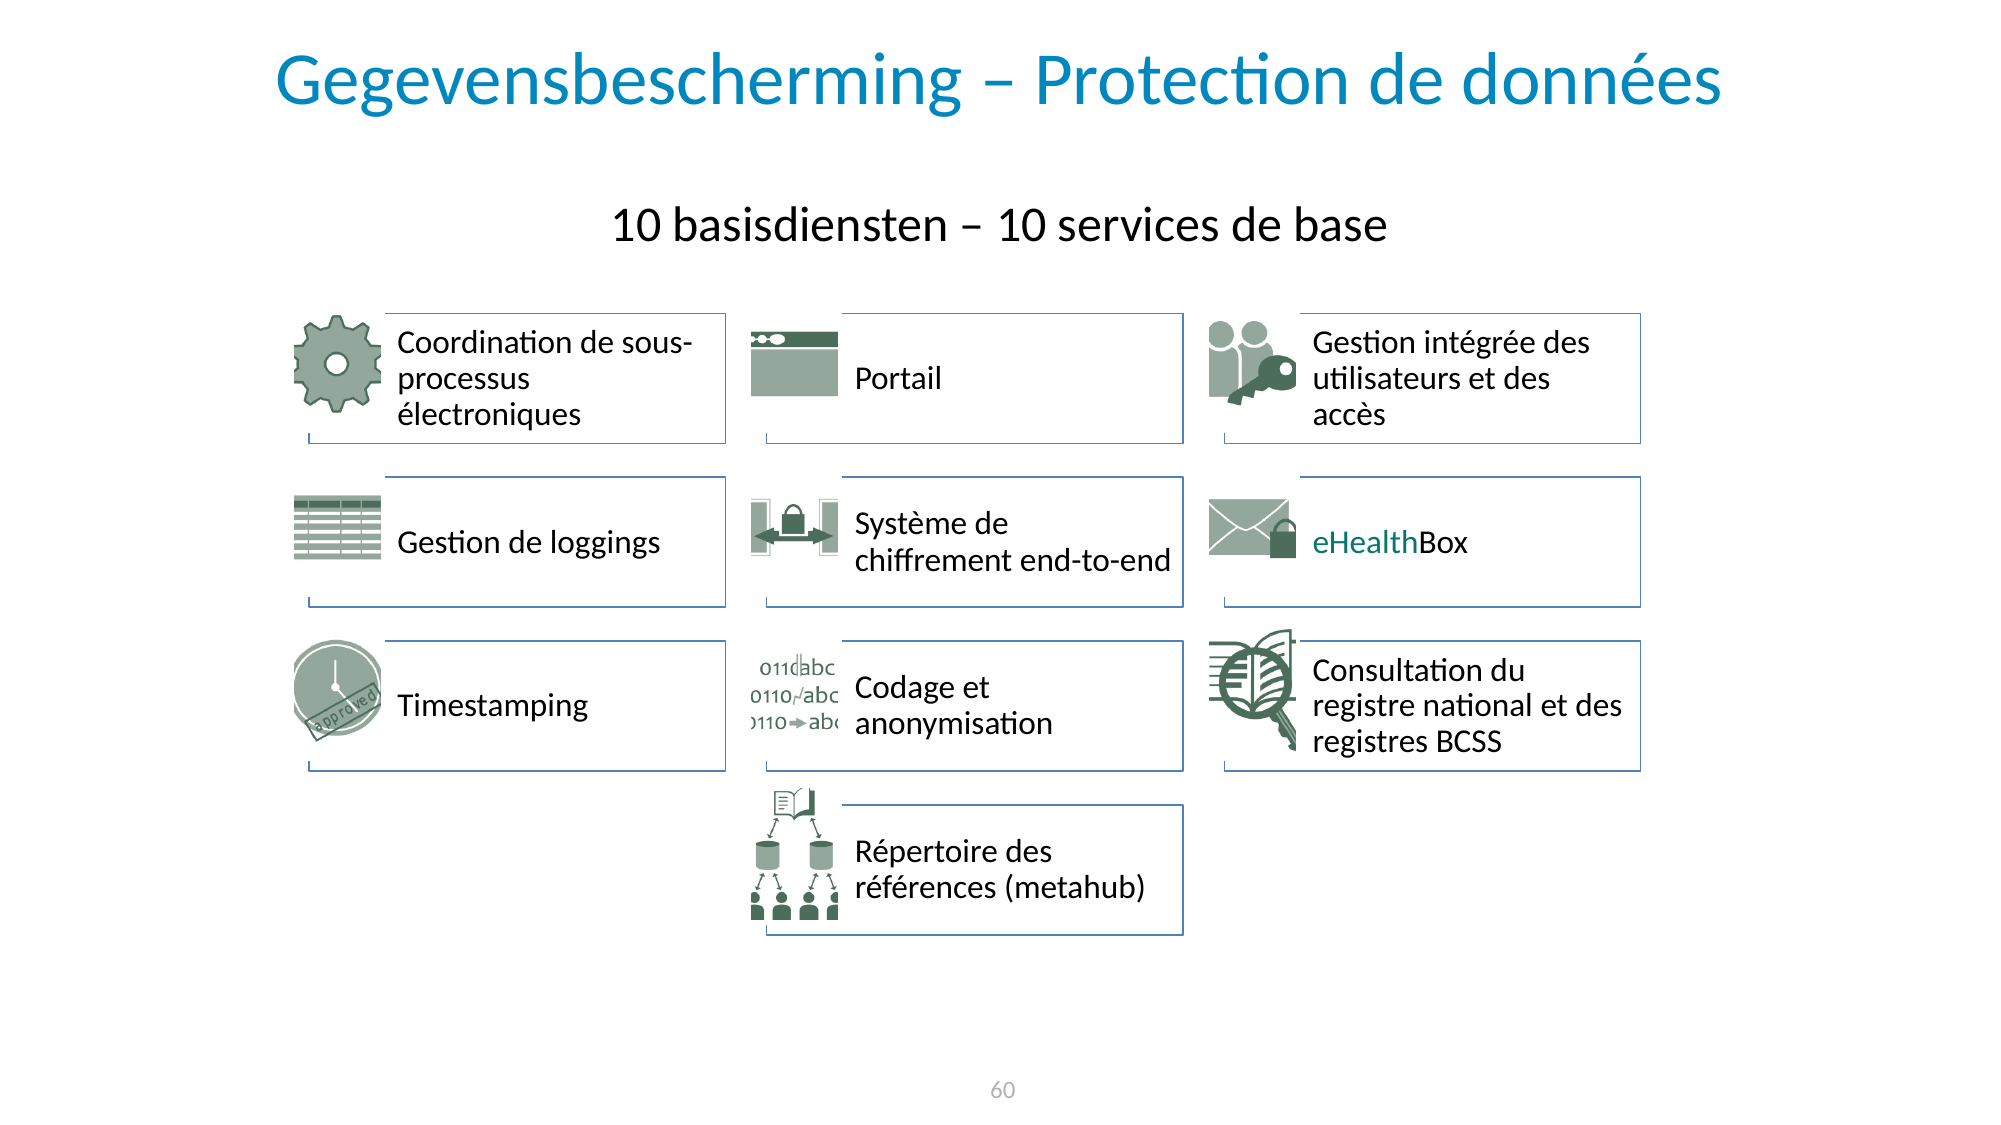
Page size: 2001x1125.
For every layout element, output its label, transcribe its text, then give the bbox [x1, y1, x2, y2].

slide_number 60 [769, 1058, 1237, 1119]
title Gegevensbescherming – Protection de données [0, 0, 2000, 149]
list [290, 243, 1642, 987]
text_box 10 basisdiensten – 10 services de base [596, 183, 1404, 241]
